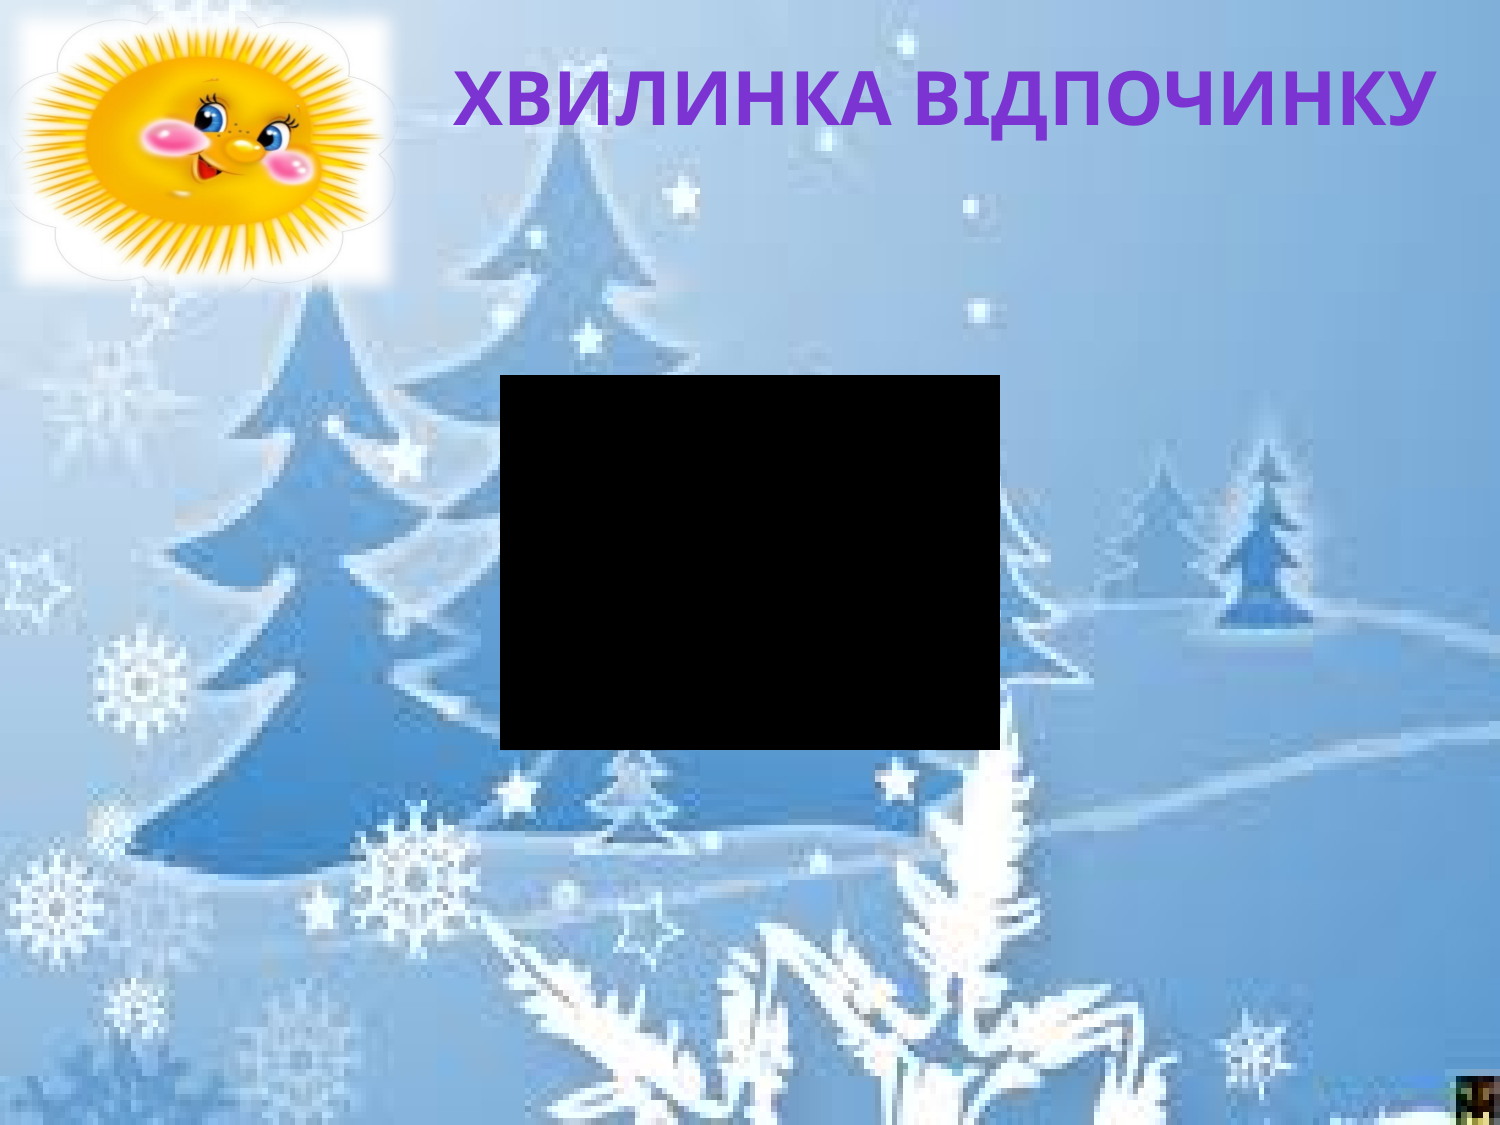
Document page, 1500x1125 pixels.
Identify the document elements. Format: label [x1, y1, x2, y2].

text_box [499, 374, 1001, 751]
picture [0, 0, 1500, 1125]
